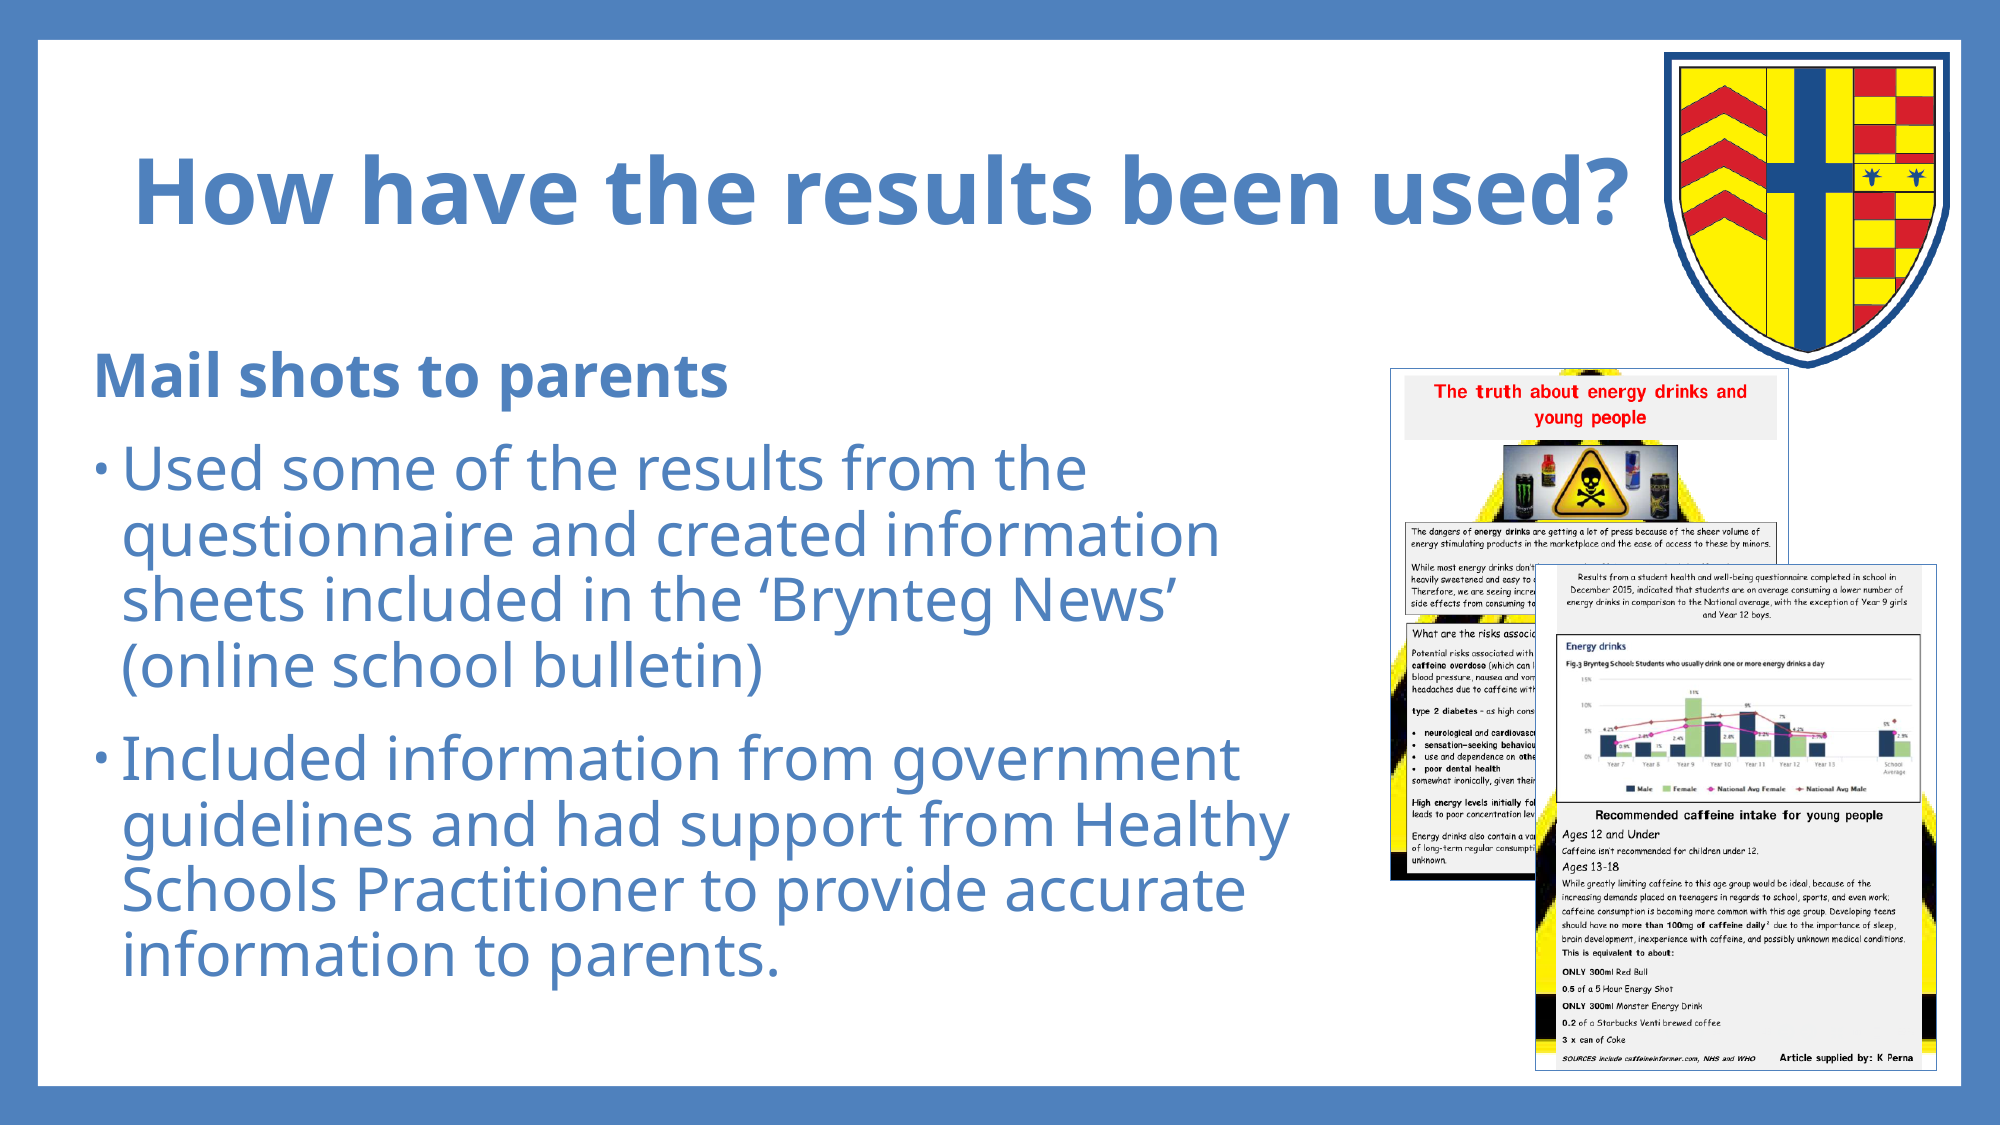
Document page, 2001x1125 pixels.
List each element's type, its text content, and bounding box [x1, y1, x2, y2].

picture [1389, 52, 1950, 1071]
title How have the results been used? [115, 83, 1658, 307]
list Mail shots to parents Used some of the results from the questionnaire and created information sheets included in the ‘Brynteg News’ (online school bulletin) Included information from government guidelines and had support from Healthy Schools Practitioner to provide accurate information to parents. [70, 337, 1398, 1000]
